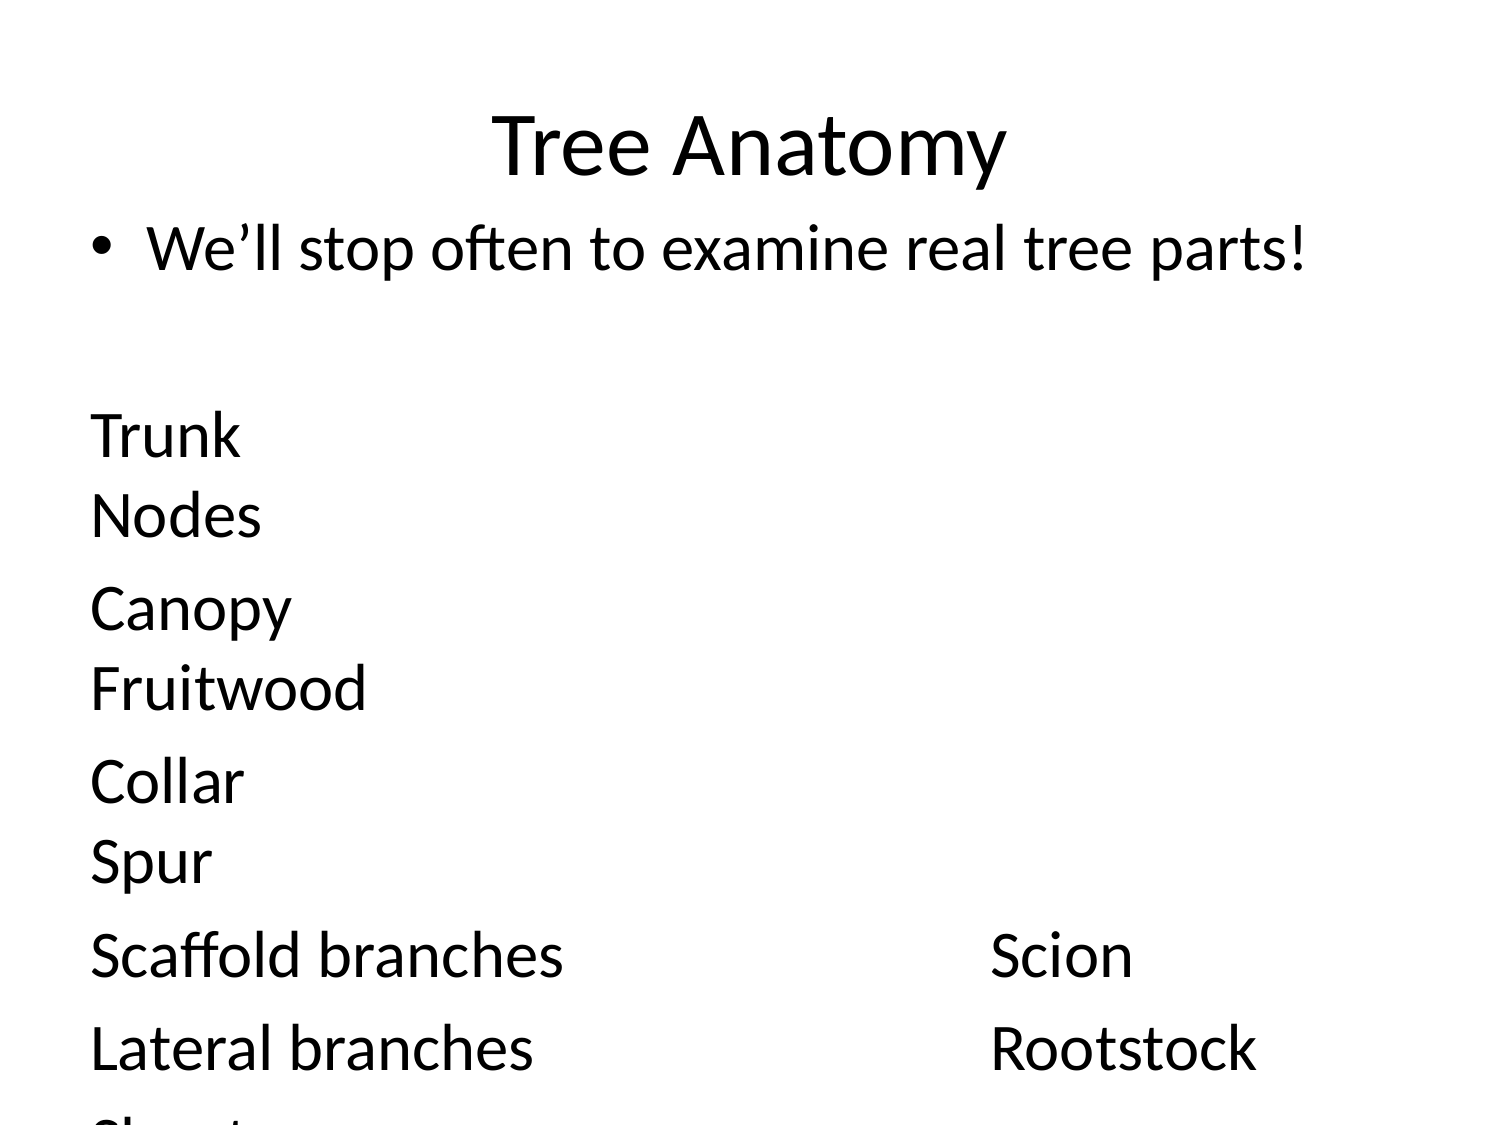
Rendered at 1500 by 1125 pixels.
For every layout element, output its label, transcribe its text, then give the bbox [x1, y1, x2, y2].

list We’ll stop often to examine real tree parts! Trunk Nodes Canopy Fruitwood Collar Spur Scaffold branches Scion Lateral branches Rootstock Shoots Graft union Leader/Central leader Watersprouts/suckers [75, 196, 1425, 1081]
title Tree Anatomy [75, 45, 1425, 196]
